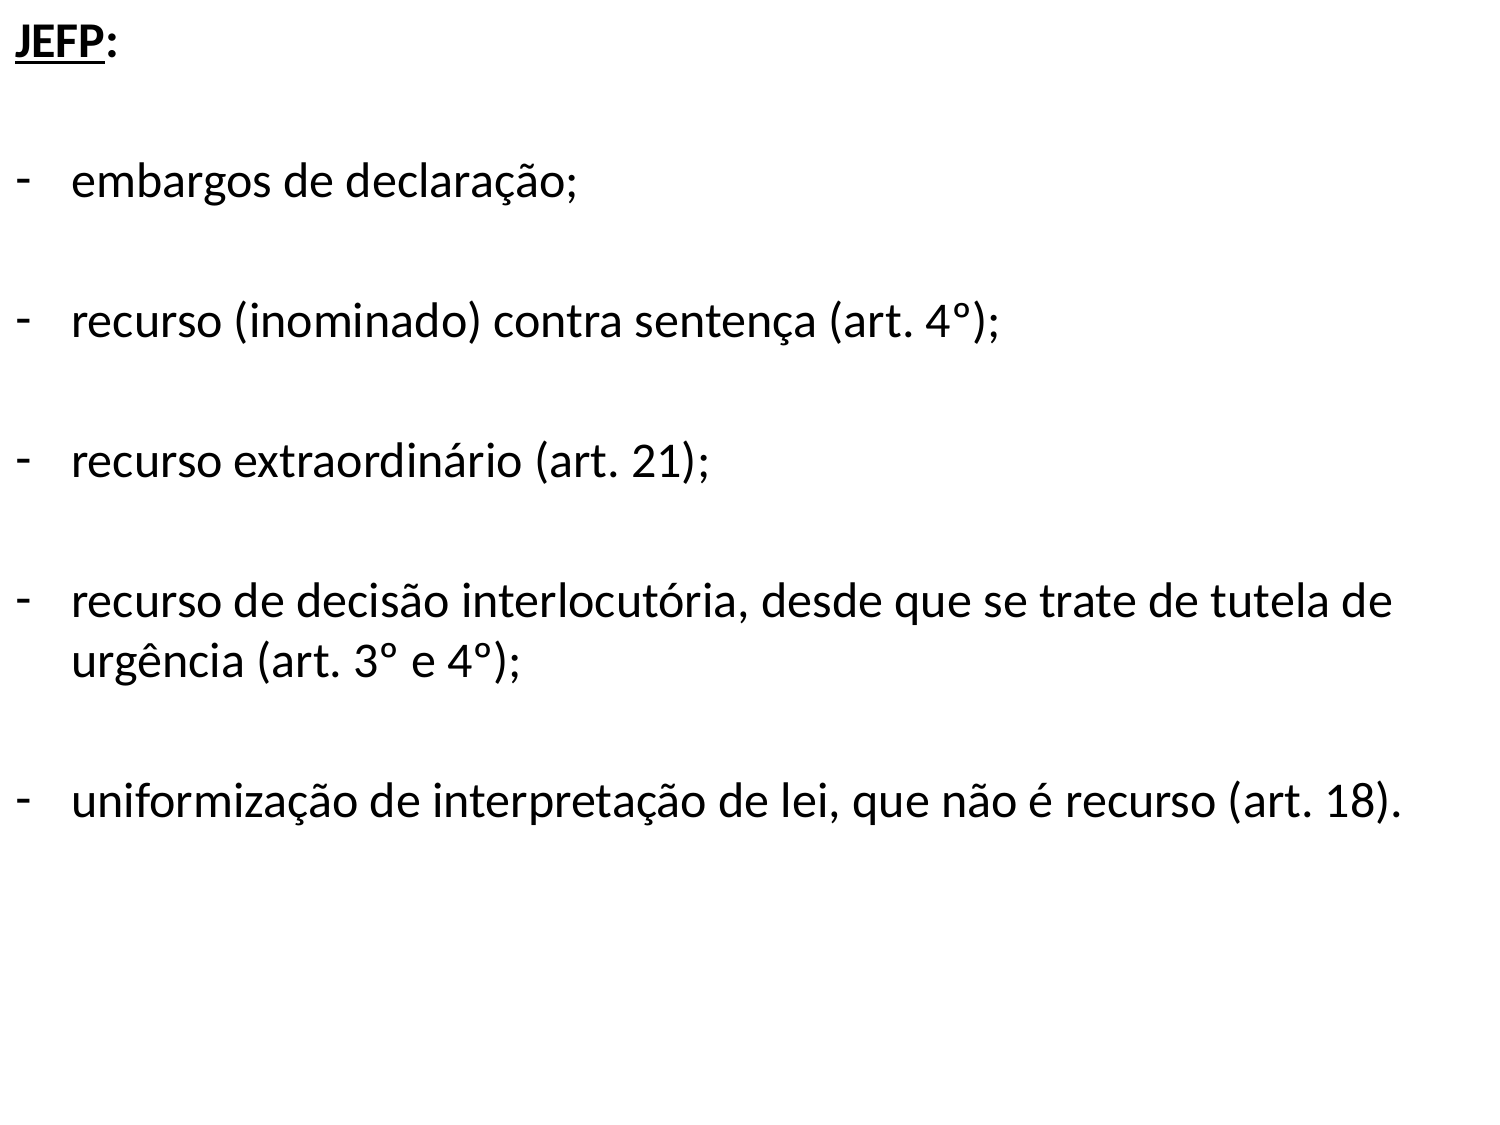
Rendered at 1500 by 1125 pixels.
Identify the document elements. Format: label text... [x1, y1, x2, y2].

list JEFP: embargos de declaração; recurso (inominado) contra sentença (art. 4º); recurso extraordinário (art. 21); recurso de decisão interlocutória, desde que se trate de tutela de urgência (art. 3º e 4º); uniformização de interpretação de lei, que não é recurso (art. 18). [0, 0, 1500, 1125]
